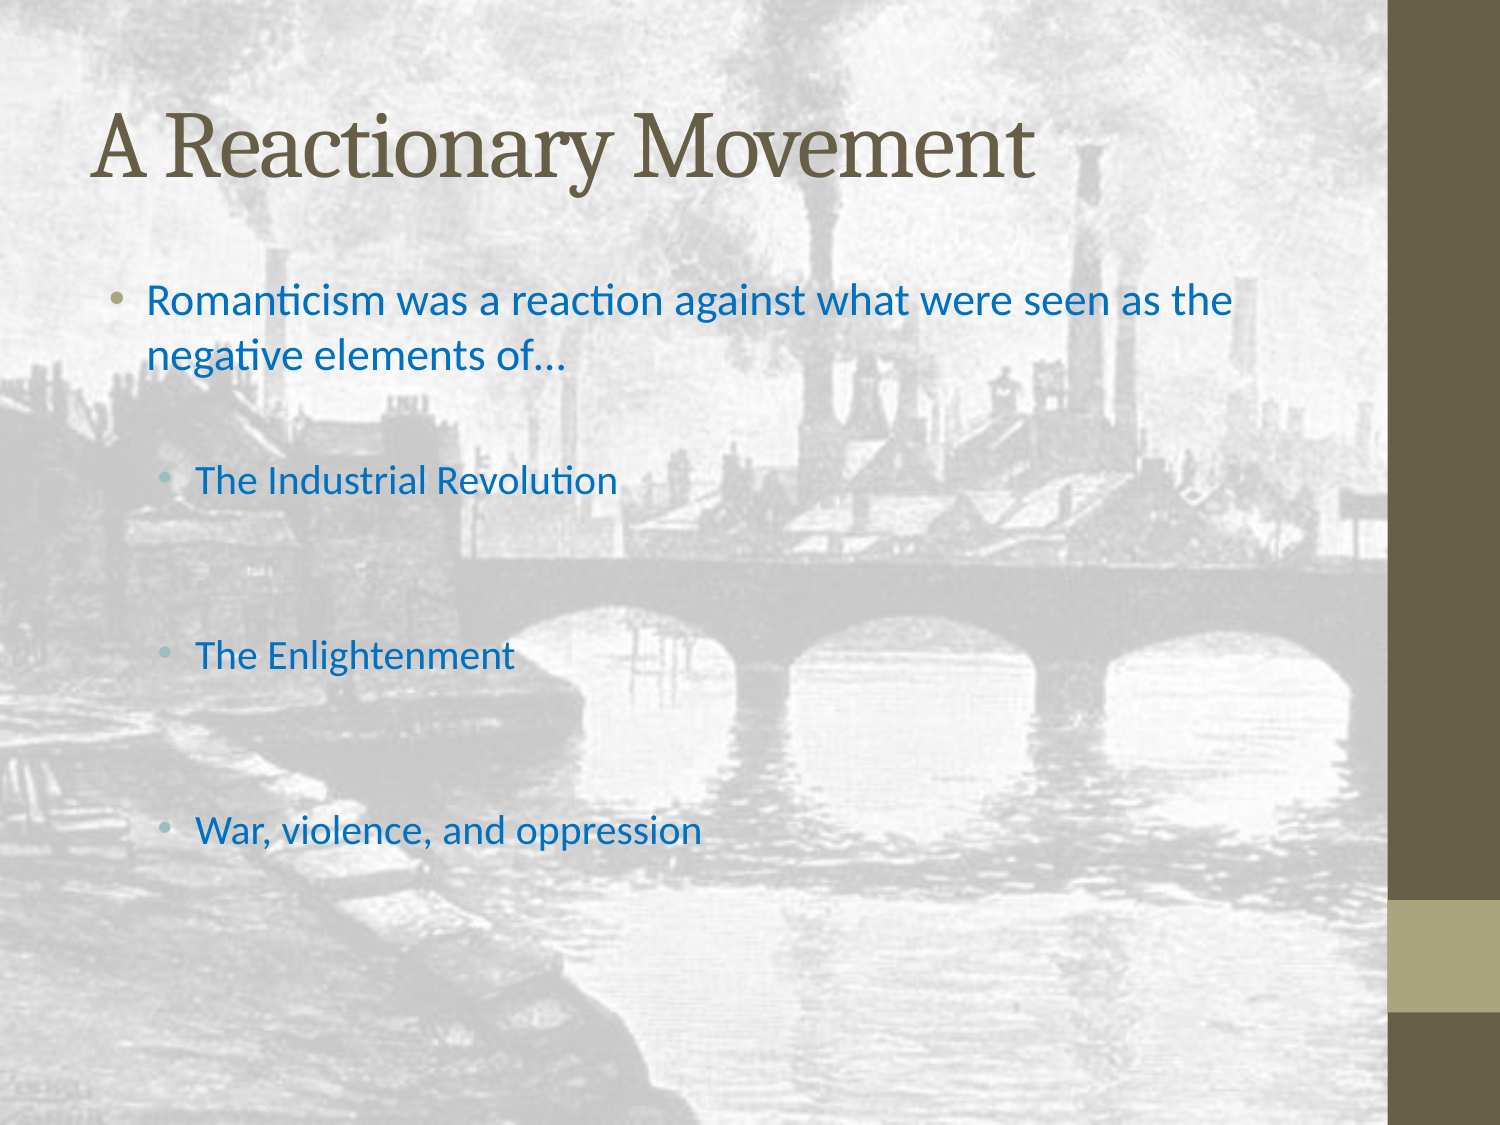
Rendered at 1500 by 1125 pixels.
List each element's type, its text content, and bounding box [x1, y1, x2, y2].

list Romanticism was a reaction against what were seen as the negative elements of… The Industrial Revolution The Enlightenment War, violence, and oppression [75, 262, 1325, 1050]
title A Reactionary Movement [75, 45, 1325, 233]
